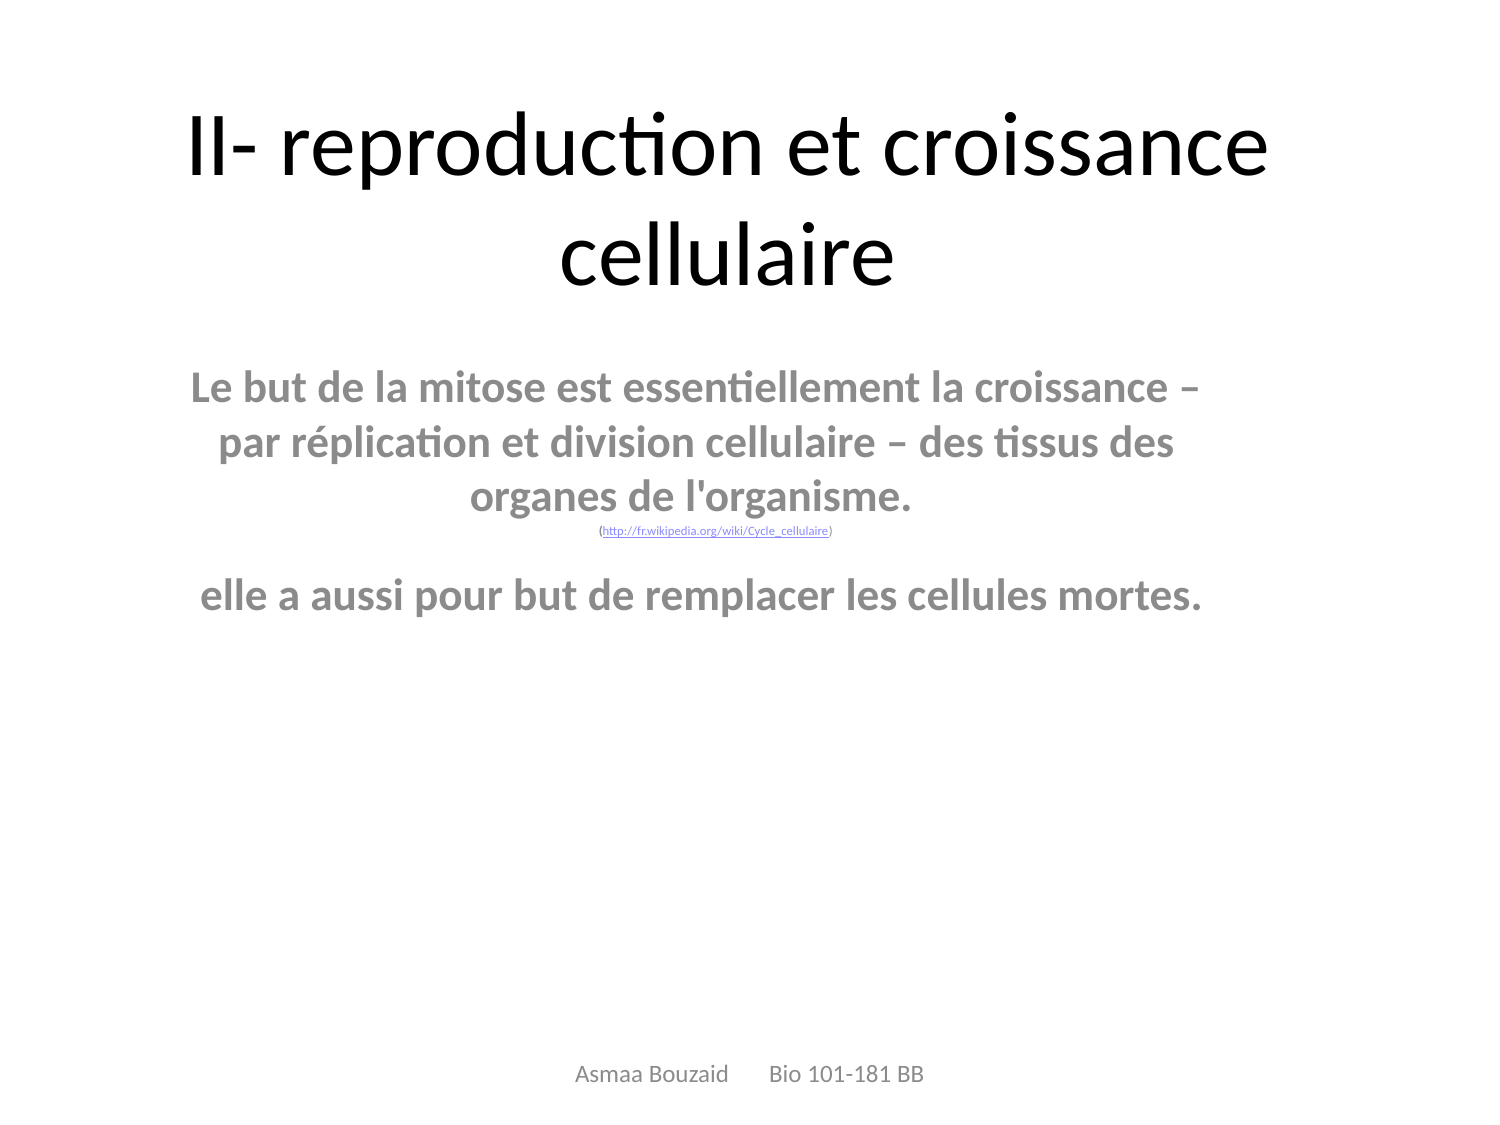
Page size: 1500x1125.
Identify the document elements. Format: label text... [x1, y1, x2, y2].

subtitle Le but de la mitose est essentiellement la croissance – par réplication et division cellulaire – des tissus des organes de l'organisme. (http://fr.wikipedia.org/wiki/Cycle_cellulaire) elle a aussi pour but de remplacer les cellules mortes. [171, 349, 1222, 638]
title II- reproduction et croissance cellulaire [90, 73, 1366, 315]
footer Asmaa Bouzaid Bio 101-181 BB [512, 1042, 988, 1103]
